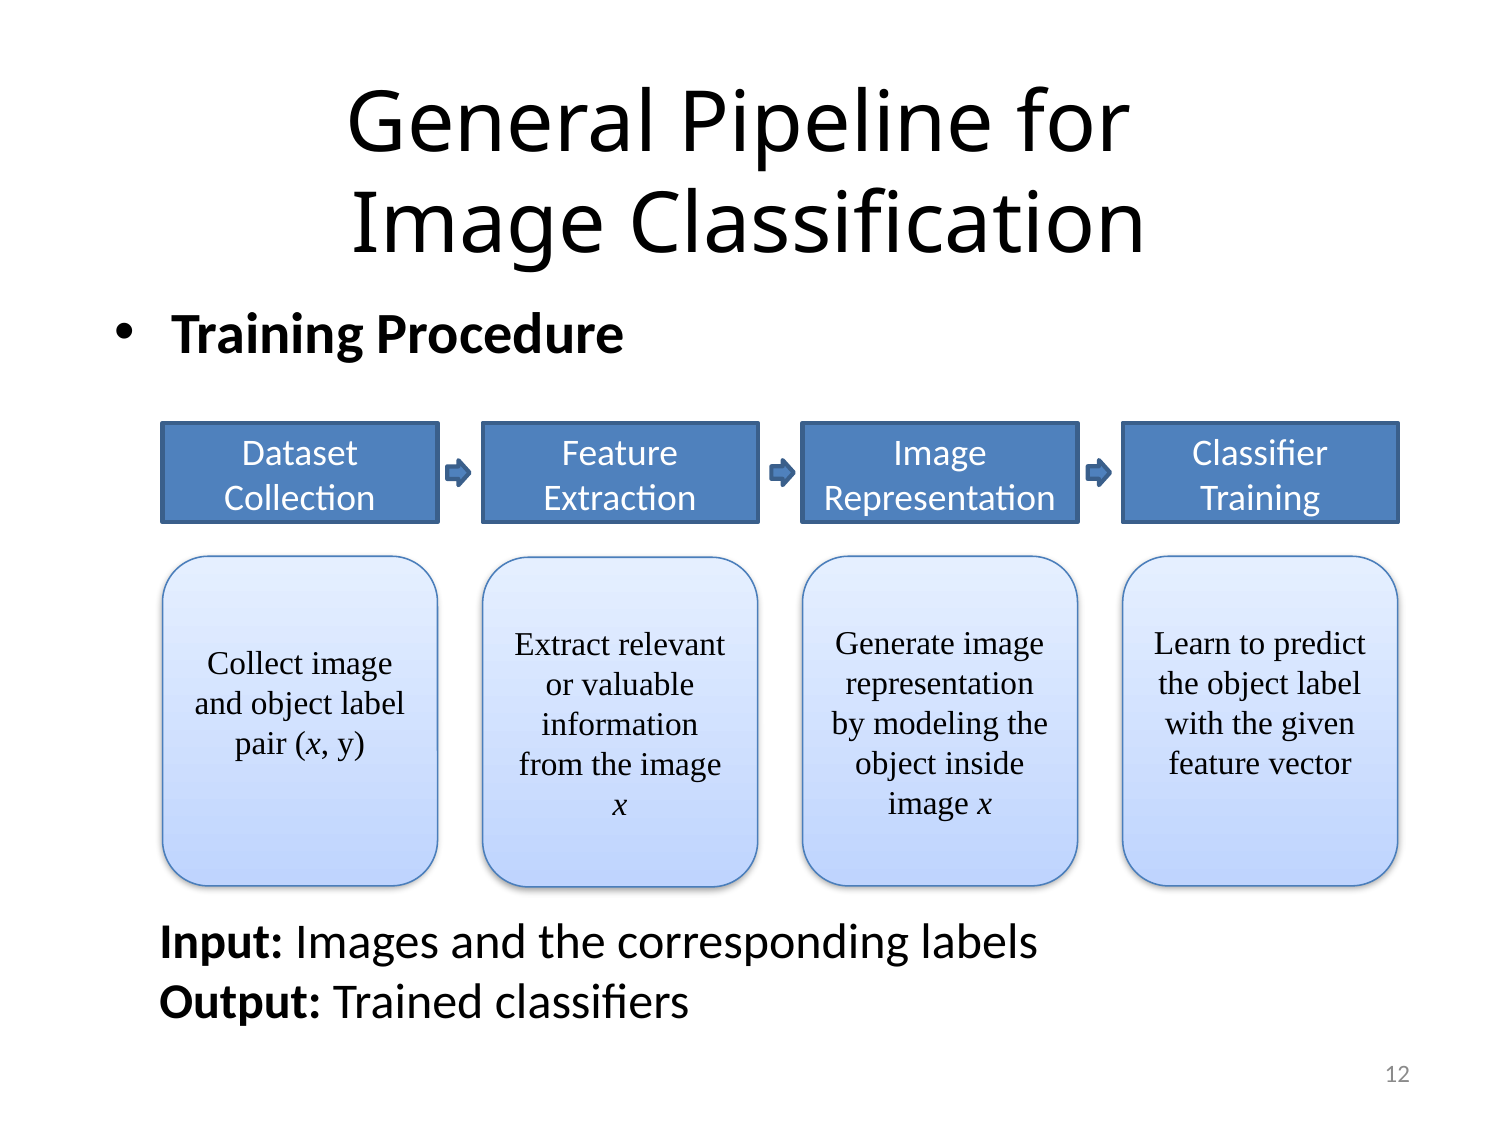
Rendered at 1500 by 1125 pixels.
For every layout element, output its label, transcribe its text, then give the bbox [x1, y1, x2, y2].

text_box Generate image representation by modeling the object inside image x [801, 555, 1079, 887]
title General Pipeline for Image Classification [103, 59, 1397, 278]
text_box Learn to predict the object label with the given feature vector [1121, 555, 1399, 887]
text_box Feature Extraction [481, 421, 760, 524]
text_box [1085, 458, 1112, 488]
text_box Training Procedure [99, 287, 1450, 1030]
text_box [445, 458, 472, 488]
slide_number 12 [1074, 1042, 1425, 1103]
text_box Input: Images and the corresponding labels Output: Trained classifiers [144, 901, 1213, 1036]
text_box Dataset Collection [160, 421, 440, 524]
text_box Classifier Training [1121, 421, 1400, 524]
text_box Image Representation [800, 421, 1080, 524]
text_box Collect image and object label pair (x, y) [161, 555, 439, 887]
text_box [74, 262, 1425, 1005]
text_box [769, 458, 796, 488]
text_box Extract relevant or valuable information from the image x [481, 556, 759, 888]
